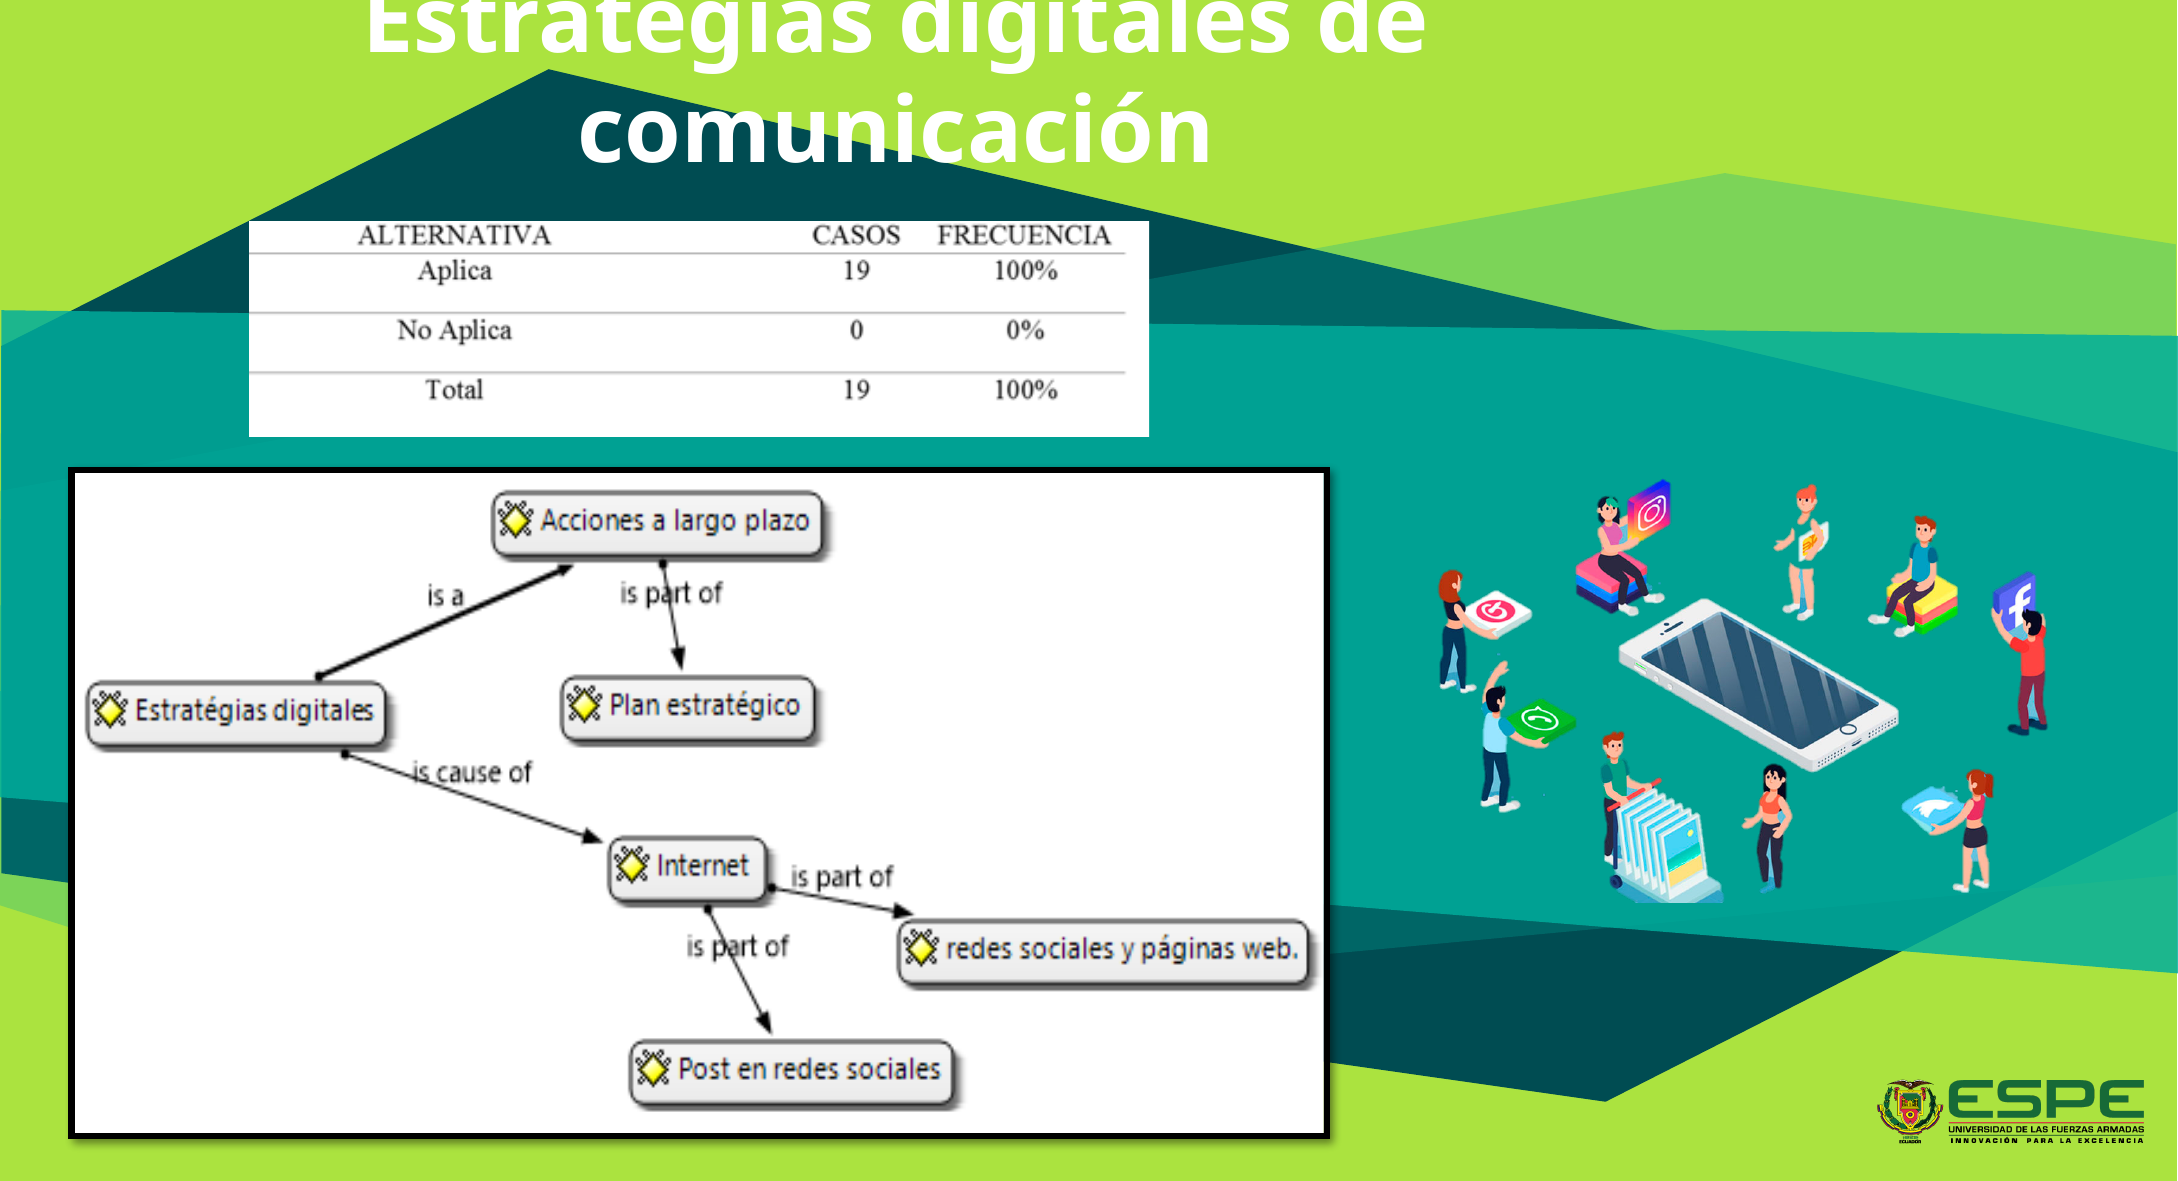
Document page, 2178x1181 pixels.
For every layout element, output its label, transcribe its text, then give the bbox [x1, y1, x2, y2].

picture [1376, 472, 2141, 903]
picture [74, 472, 1324, 1134]
text_box Estrategias digitales de comunicación [33, 79, 1759, 196]
picture [248, 220, 1150, 438]
picture [1860, 1067, 2176, 1158]
